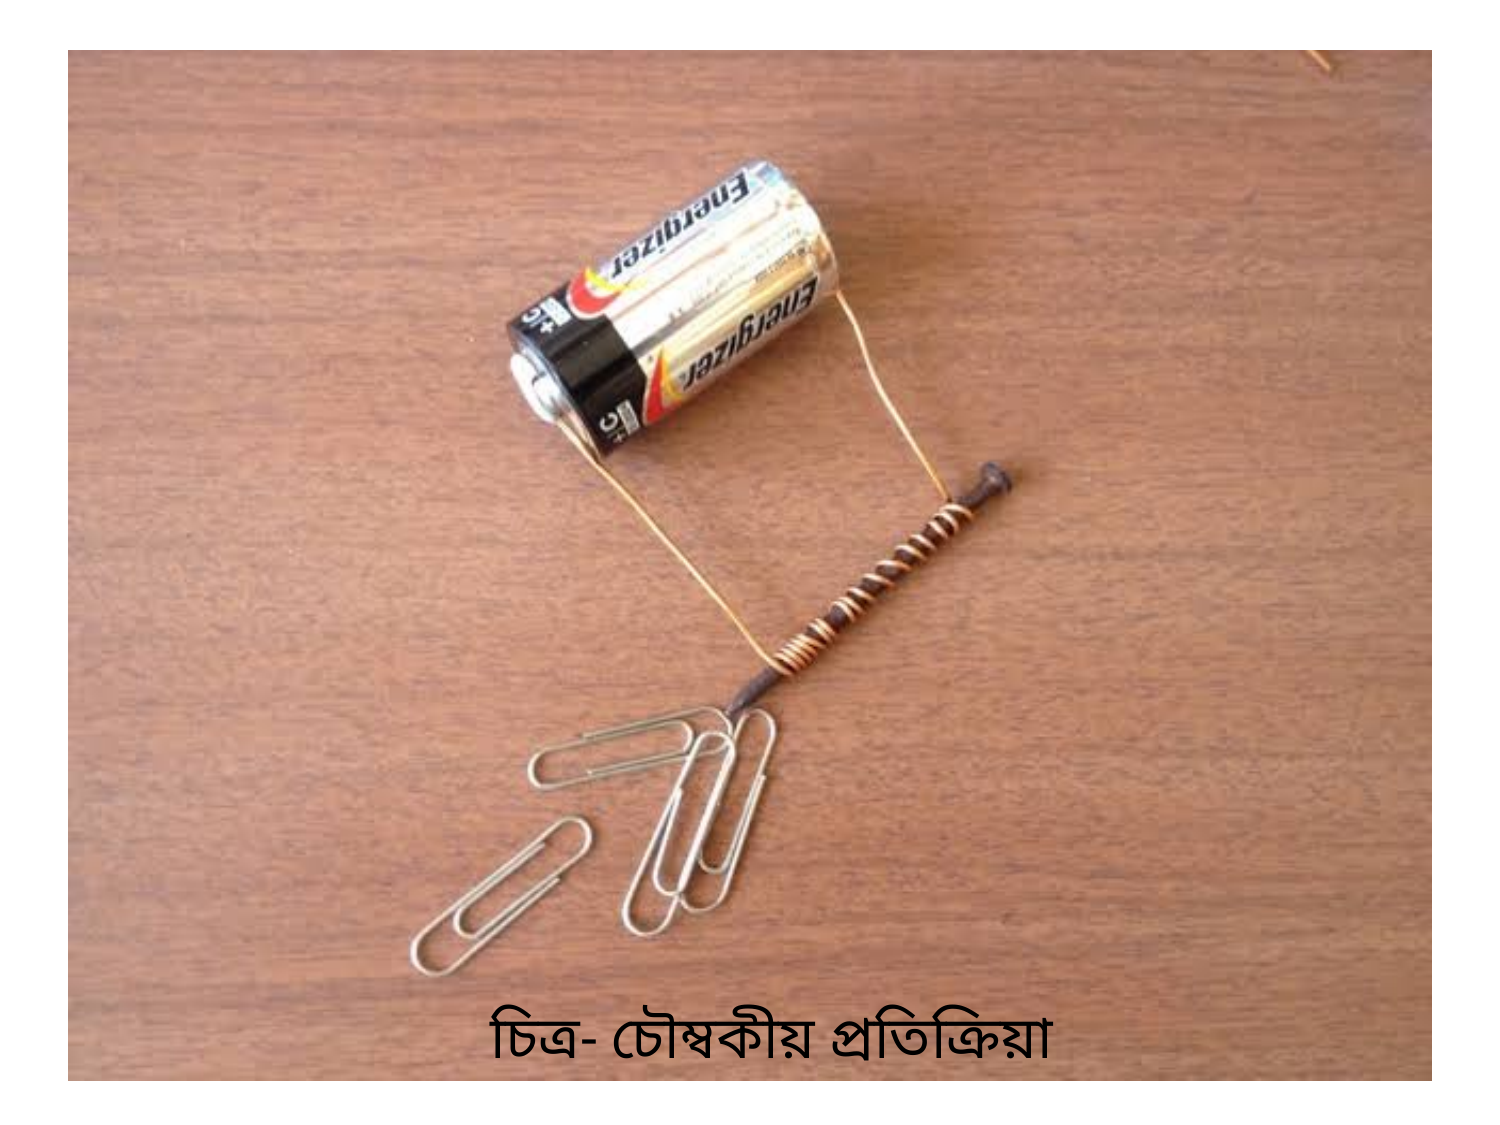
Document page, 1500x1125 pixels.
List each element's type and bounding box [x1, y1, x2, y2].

picture [68, 50, 1432, 1081]
